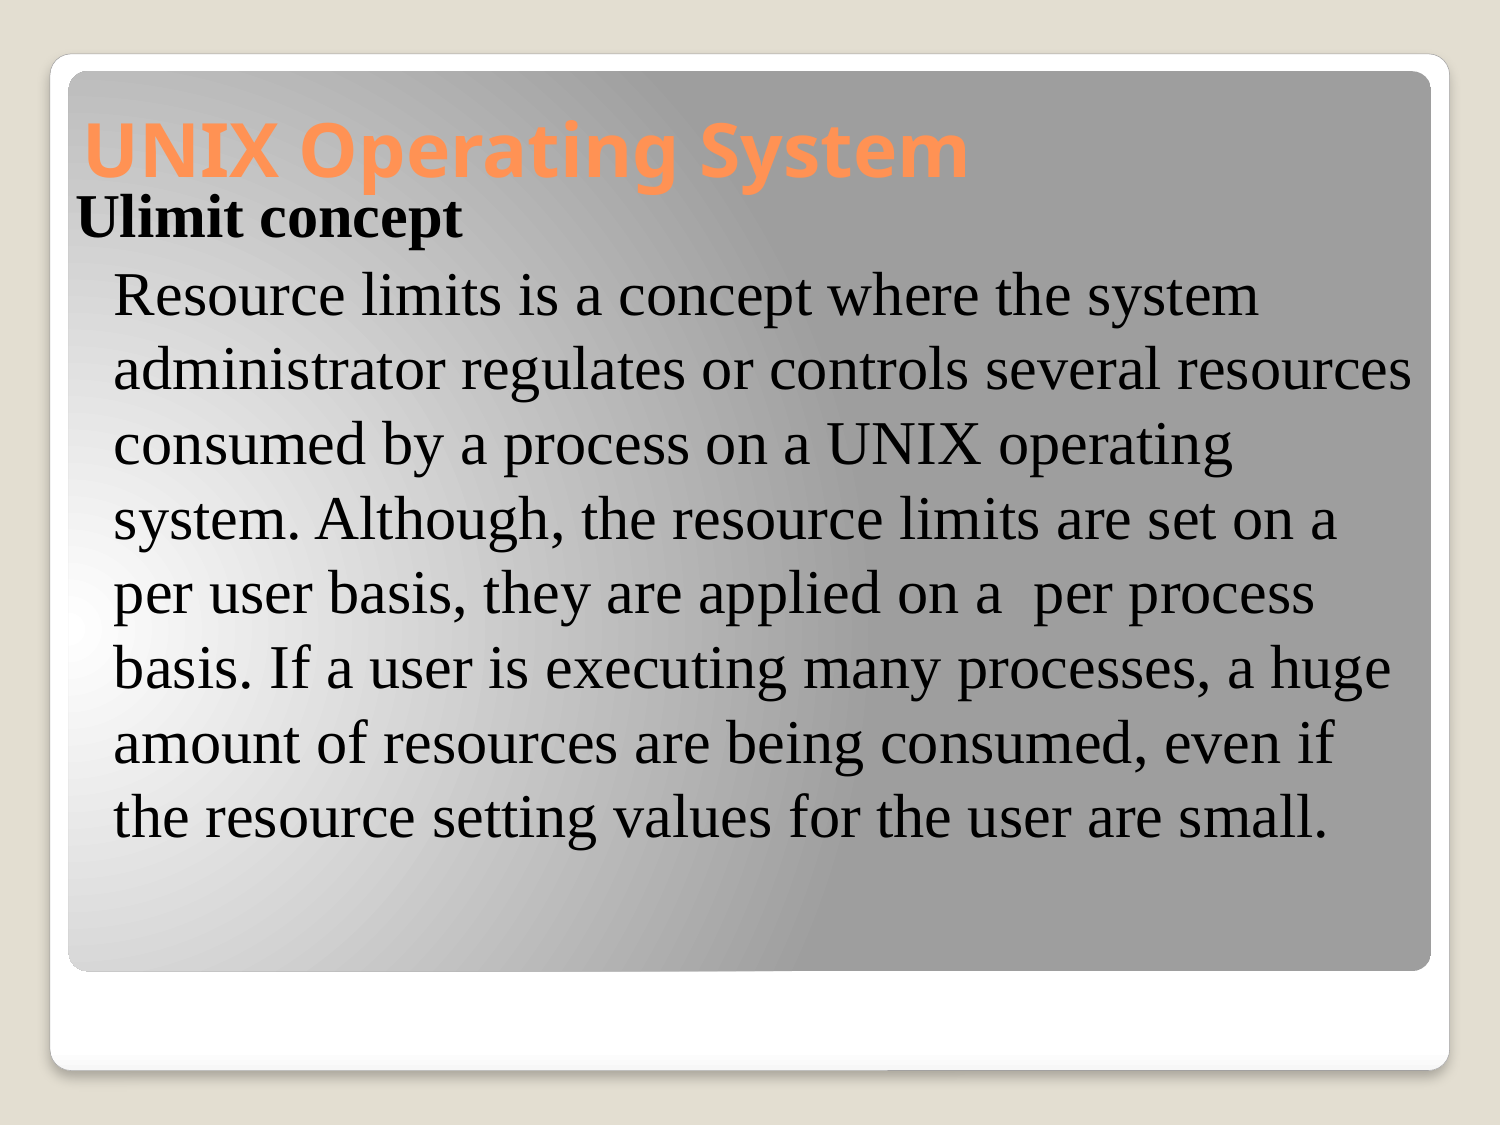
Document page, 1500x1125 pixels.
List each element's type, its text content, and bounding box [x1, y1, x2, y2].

list Ulimit concept Resource limits is a concept where the system administrator regulates or controls several resources consumed by a process on a UNIX operating system. Although, the resource limits are set on a per user basis, they are applied on a per process basis. If a user is executing many processes, a huge amount of resources are being consumed, even if the resource setting values for the user are small. [74, 174, 1426, 1006]
title UNIX Operating System [74, 44, 1426, 174]
